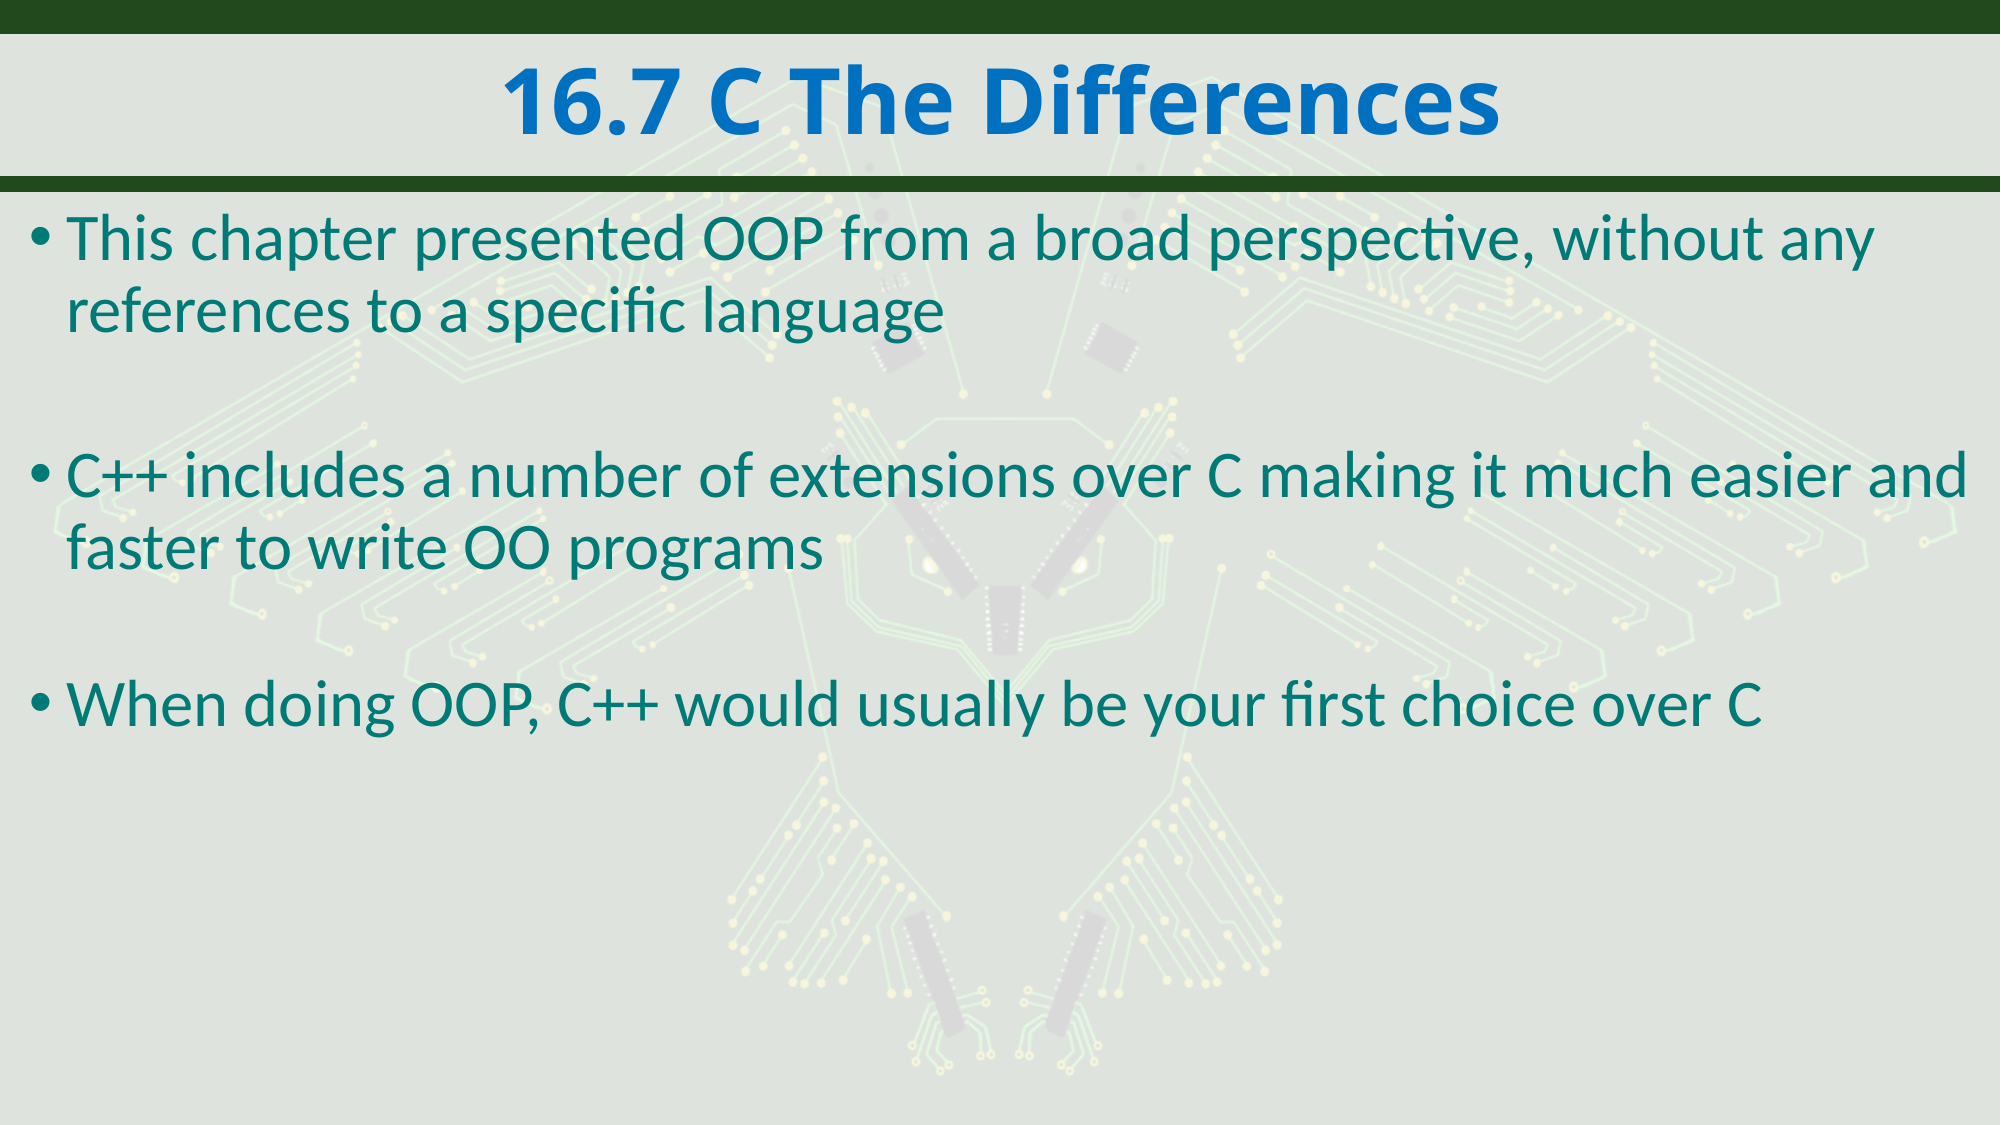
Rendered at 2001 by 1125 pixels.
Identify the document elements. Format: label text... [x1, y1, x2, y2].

title 16.7 C The Differences [13, 36, 1989, 173]
list This chapter presented OOP from a broad perspective, without any references to a specific language C++ includes a number of extensions over C making it much easier and faster to write OO programs When doing OOP, C++ would usually be your first choice over C [13, 195, 1989, 1014]
